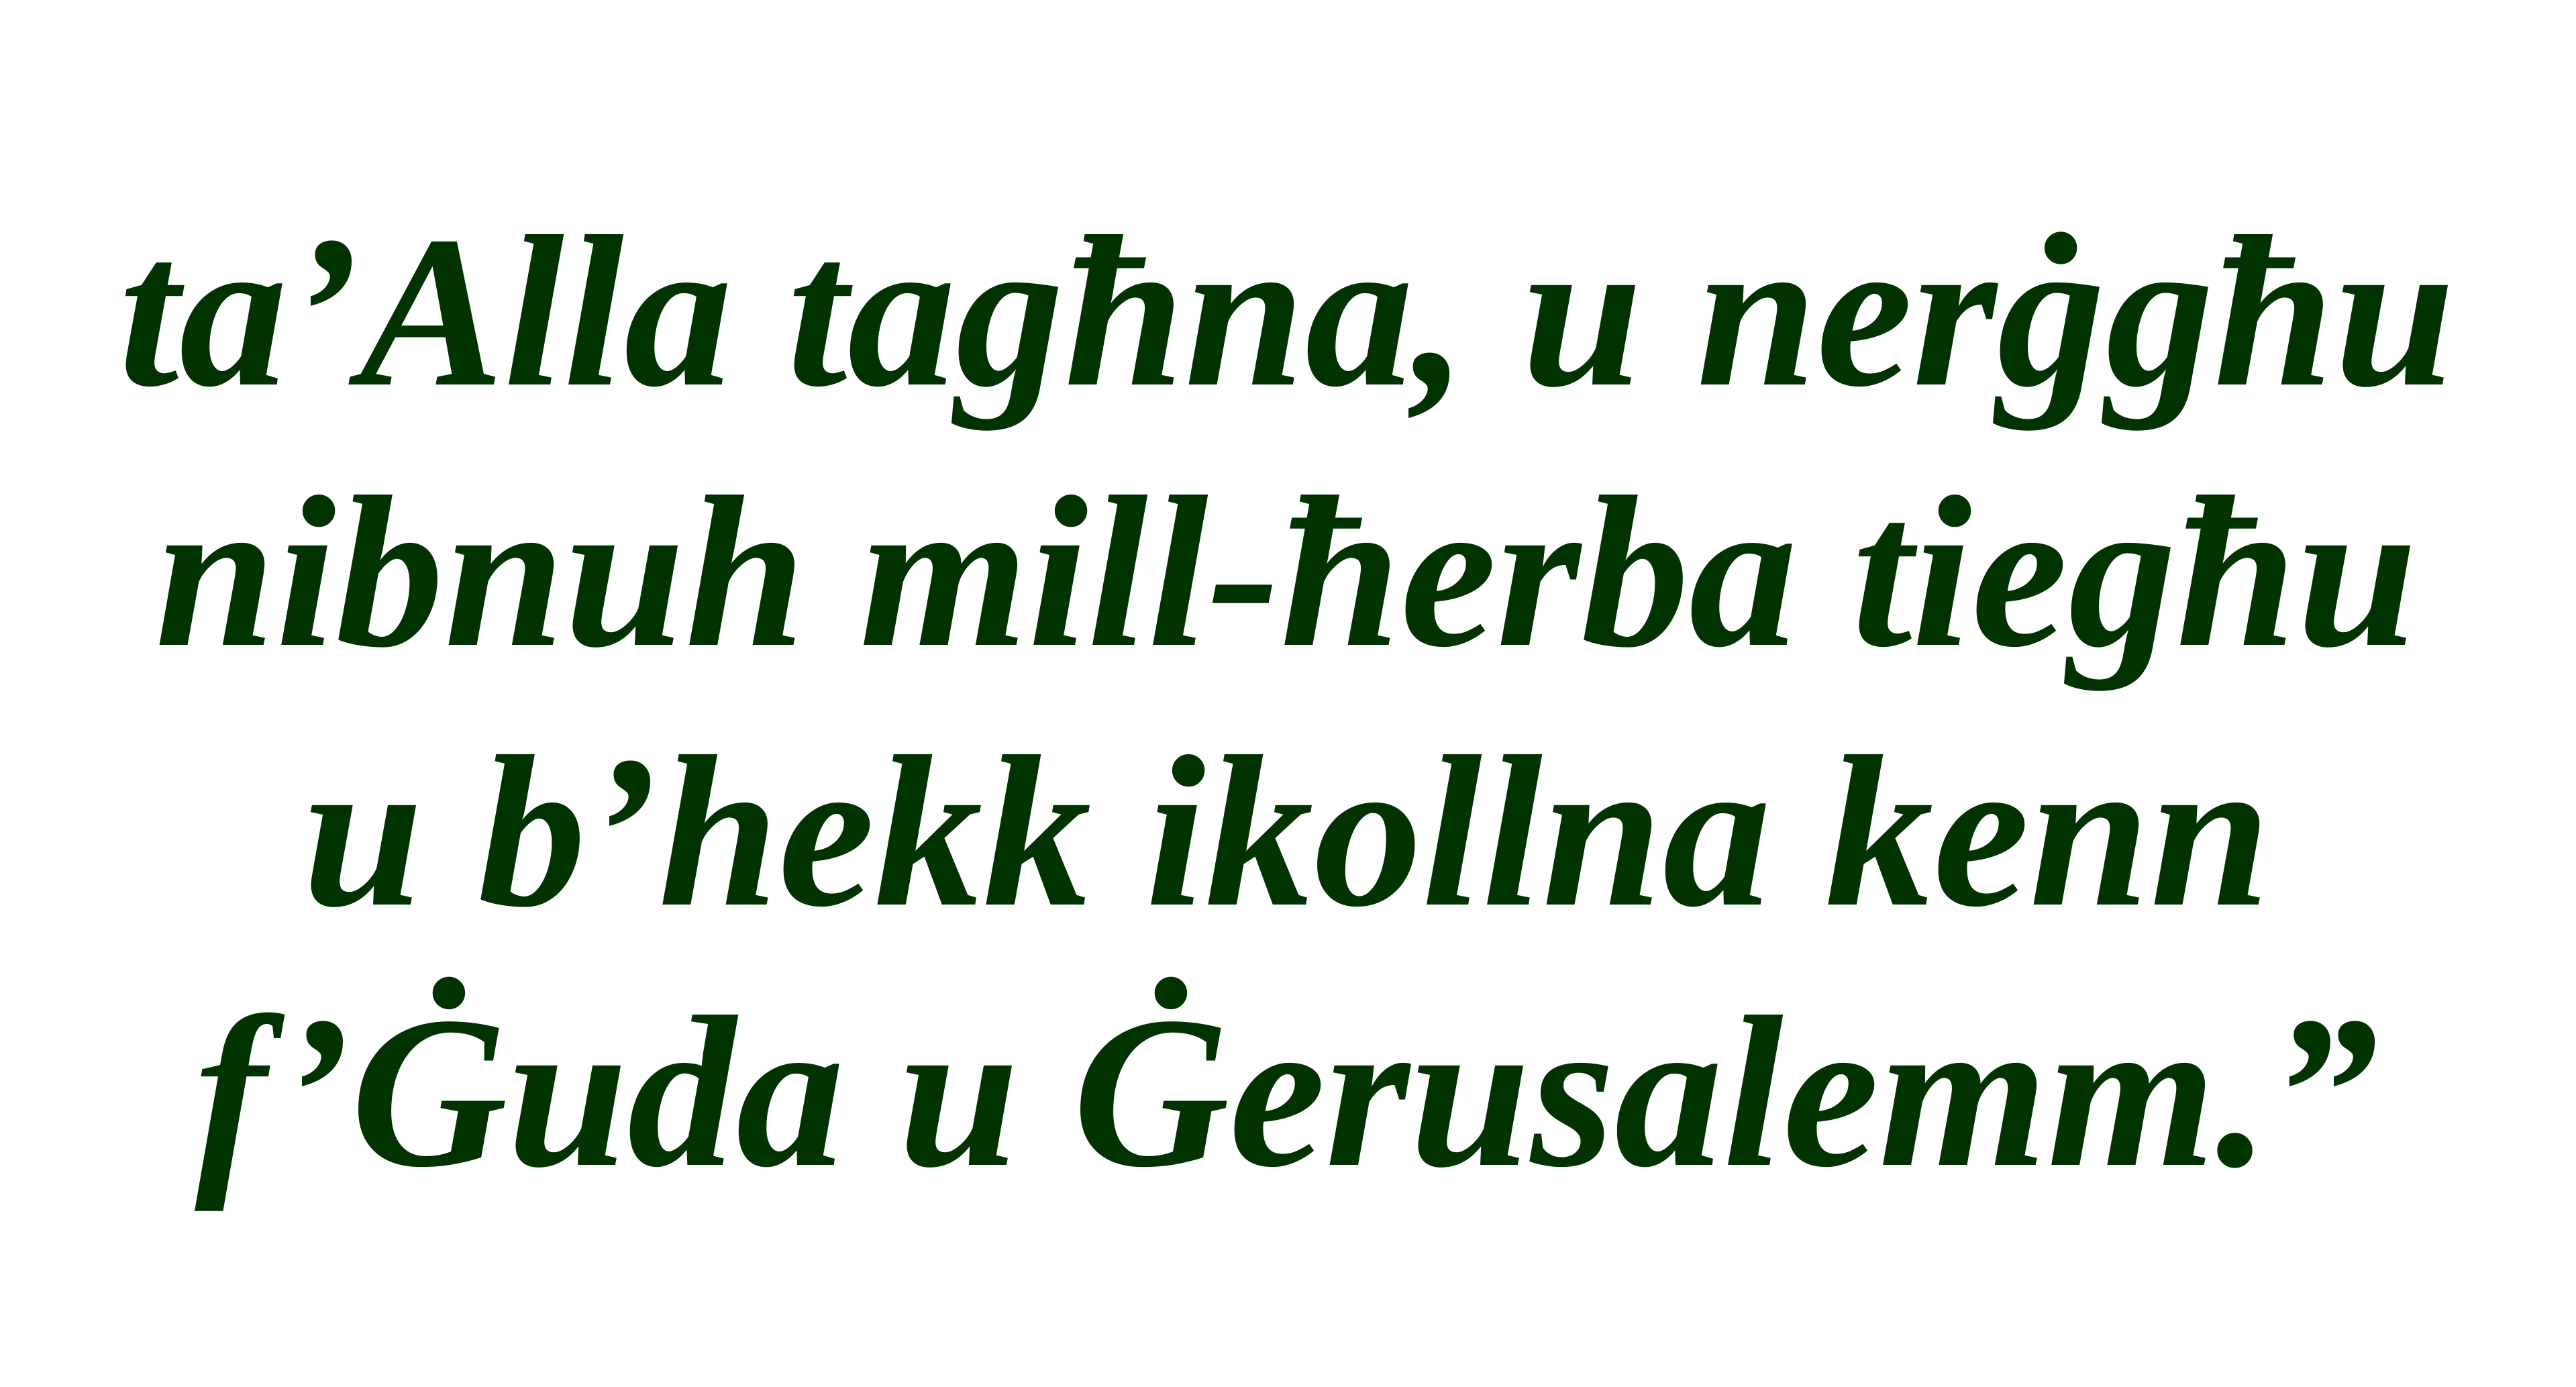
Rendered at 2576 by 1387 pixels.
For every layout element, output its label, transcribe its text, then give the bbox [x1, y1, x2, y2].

text_box ta’Alla tagħna, u nerġgħu nibnuh mill-ħerba tiegħu u b’hekk ikollna kenn f’Ġuda u Ġerusalemm.” [83, 163, 2493, 1213]
